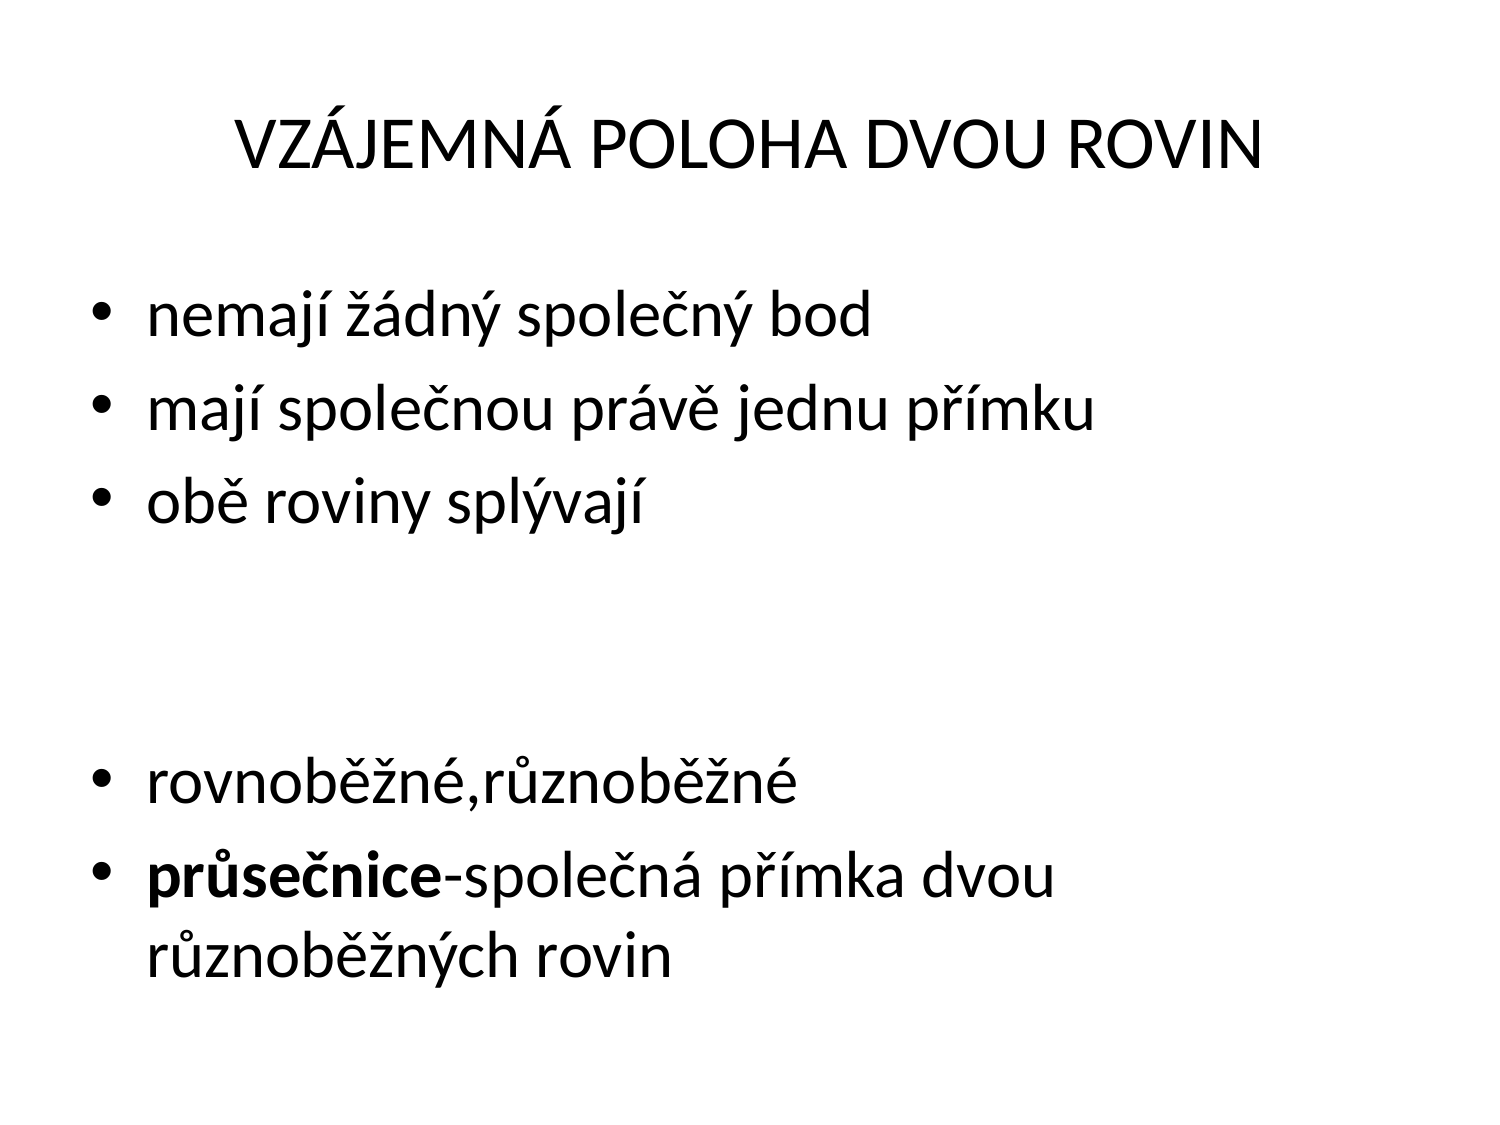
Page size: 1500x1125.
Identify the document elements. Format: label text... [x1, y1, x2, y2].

list nemají žádný společný bod mají společnou právě jednu přímku obě roviny splývají rovnoběžné,různoběžné průsečnice-společná přímka dvou různoběžných rovin [75, 262, 1425, 1005]
title VZÁJEMNÁ POLOHA DVOU ROVIN [75, 45, 1425, 233]
